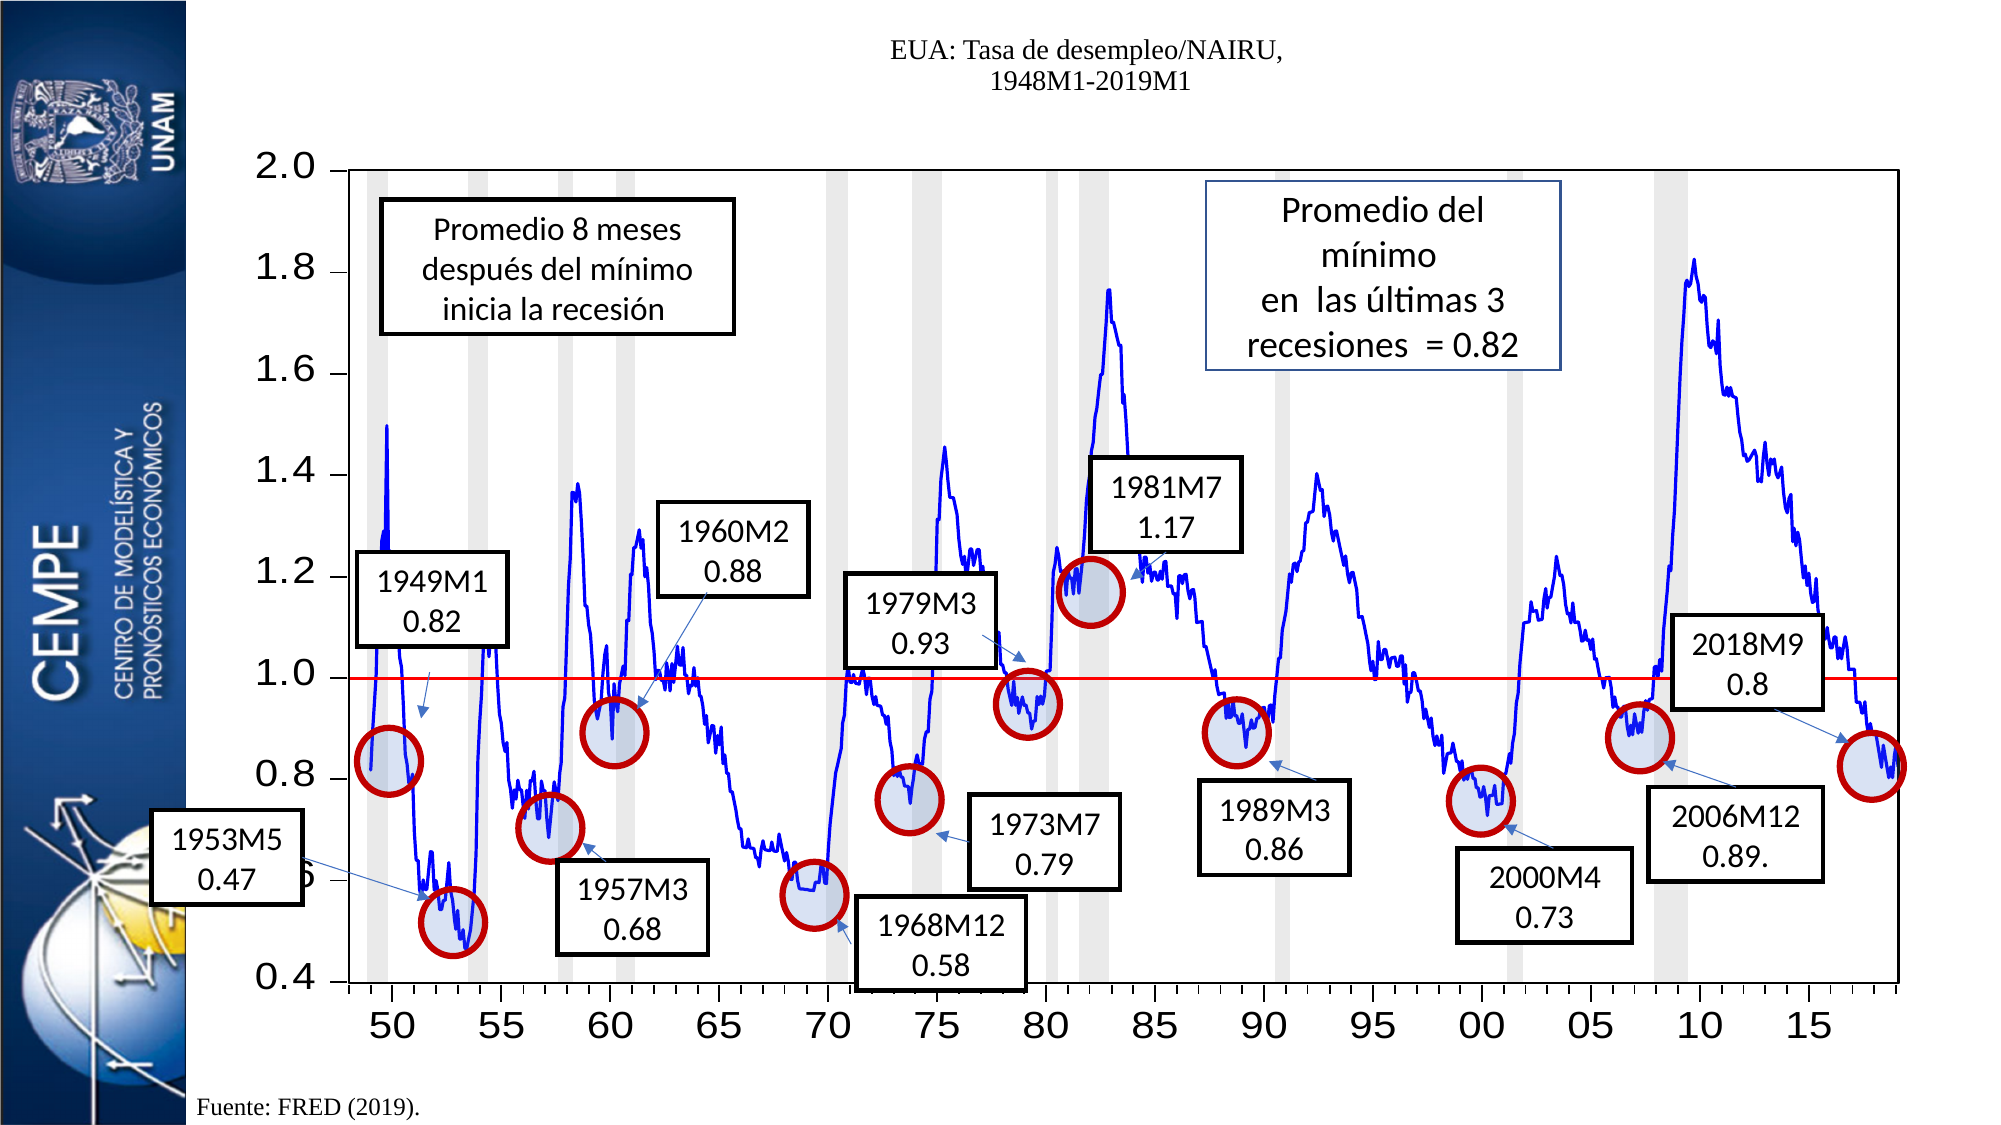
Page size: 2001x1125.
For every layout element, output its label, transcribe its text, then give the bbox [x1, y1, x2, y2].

text_box 1953M5 0.47 [151, 809, 255, 906]
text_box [1662, 761, 1736, 788]
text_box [582, 842, 606, 862]
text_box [1503, 824, 1554, 849]
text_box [1268, 761, 1317, 781]
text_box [302, 858, 431, 899]
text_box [982, 635, 1027, 663]
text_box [837, 918, 852, 945]
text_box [255, 145, 1904, 1051]
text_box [1774, 709, 1850, 743]
title EUA: Tasa de desempleo/NAIRU, 1948M1-2019M1 [186, 0, 2000, 105]
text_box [421, 672, 430, 719]
text_box Fuente: FRED (2019). [186, 1082, 597, 1125]
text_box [935, 833, 970, 843]
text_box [637, 592, 708, 710]
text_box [1130, 553, 1167, 580]
picture [0, 1, 656, 1124]
